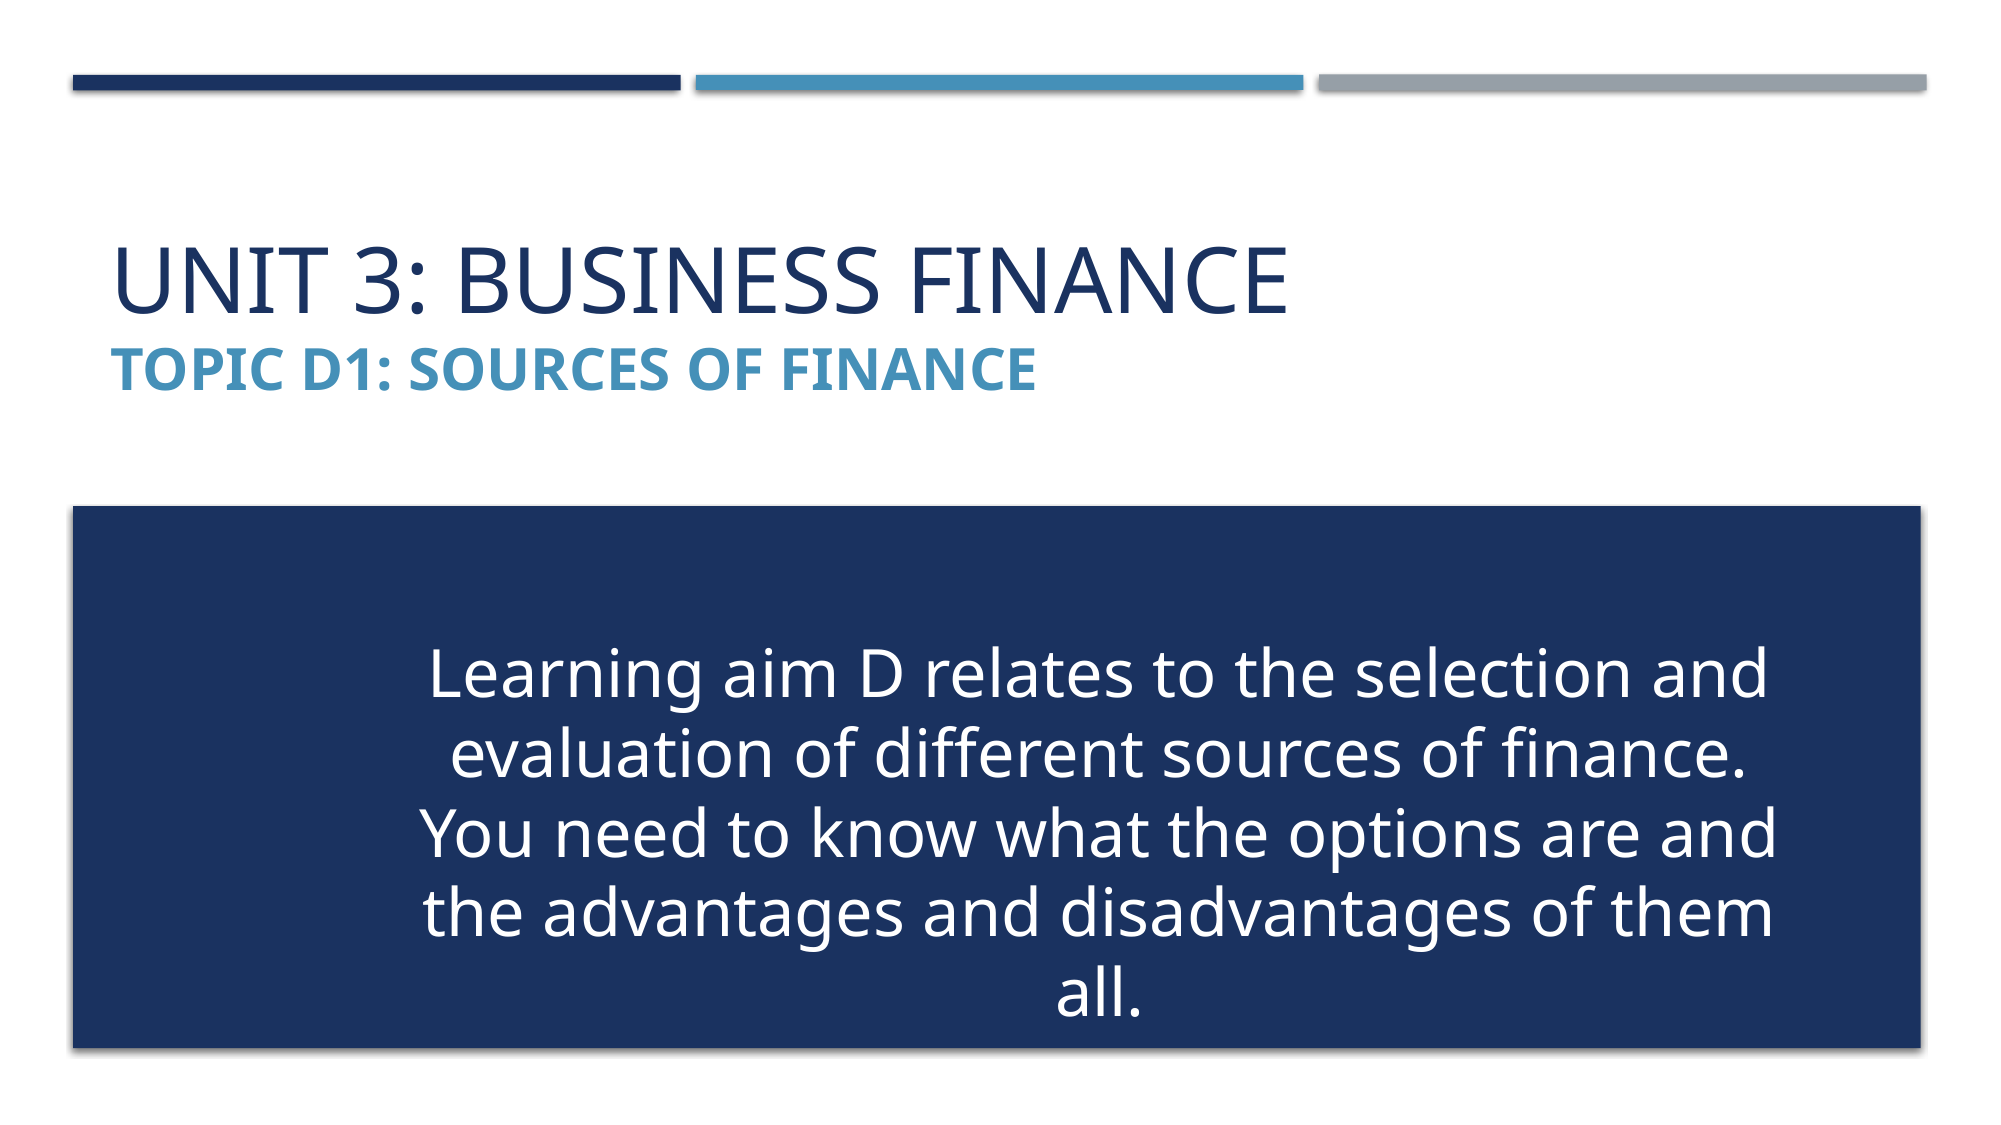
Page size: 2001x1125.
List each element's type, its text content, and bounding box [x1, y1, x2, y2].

title Unit 3: Business finance TOPIC D1: Sources of Finance [95, 167, 1899, 410]
text_box Learning aim D relates to the selection and evaluation of different sources of finance. You need to know what the options are and the advantages and disadvantages of them all. [382, 623, 1818, 1038]
